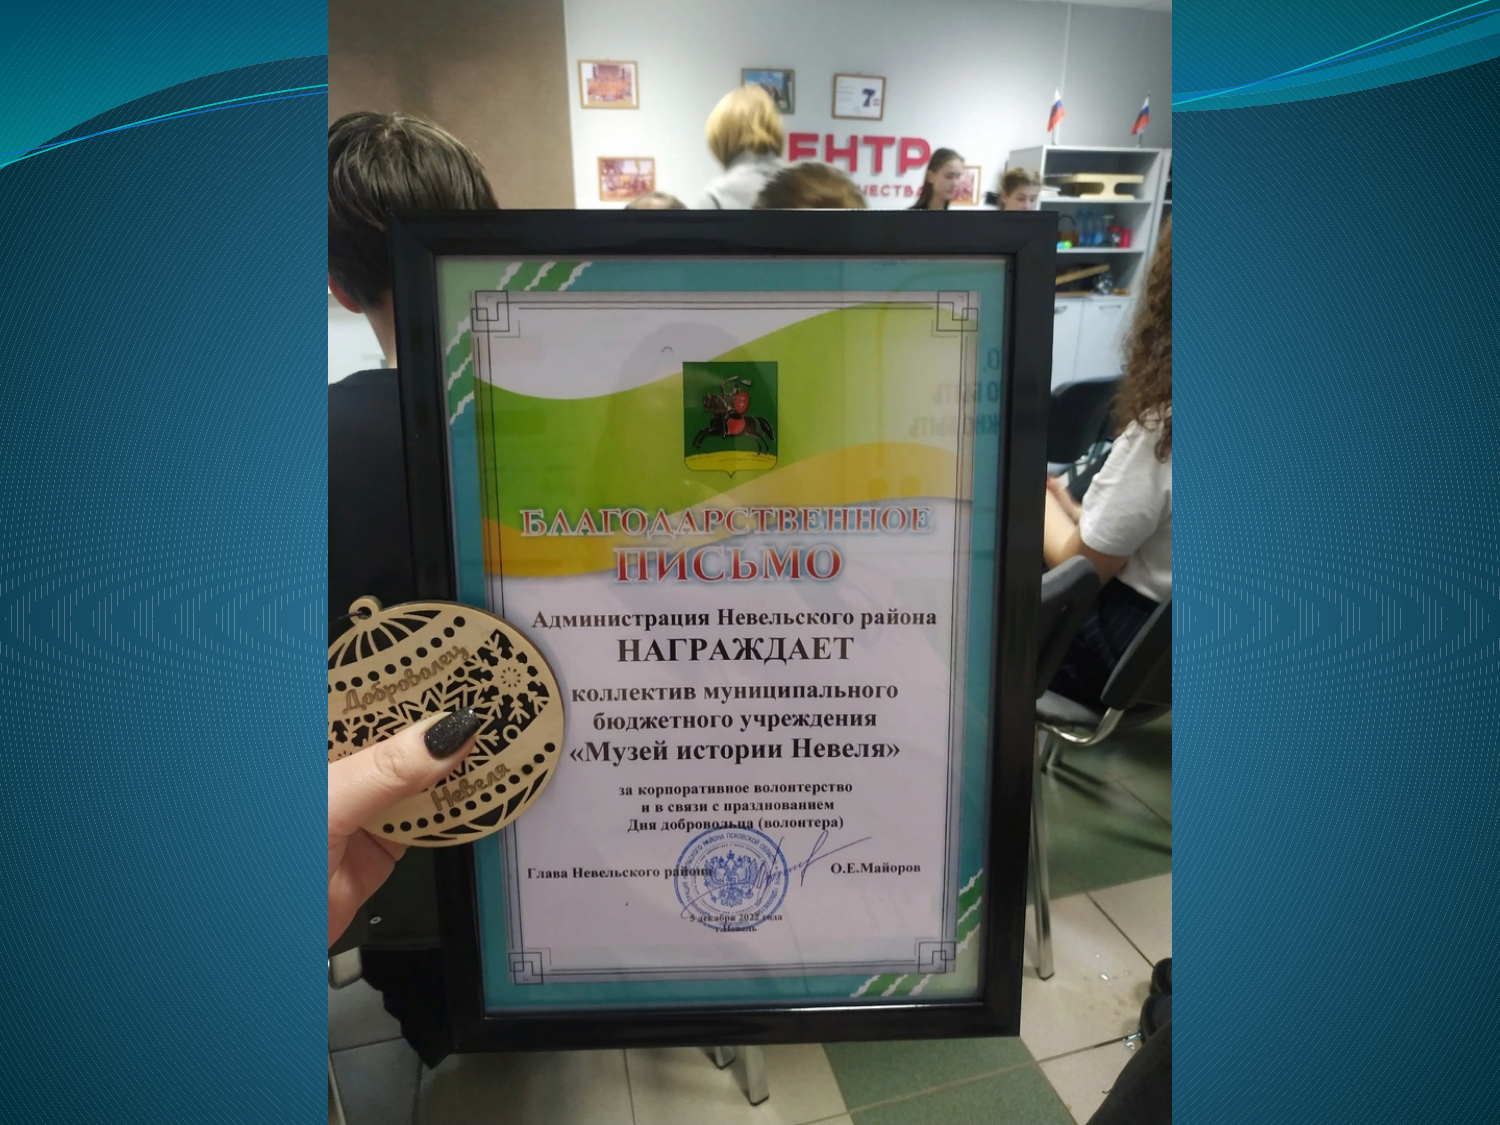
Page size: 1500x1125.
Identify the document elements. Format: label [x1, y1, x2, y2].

picture [327, 0, 1173, 1125]
